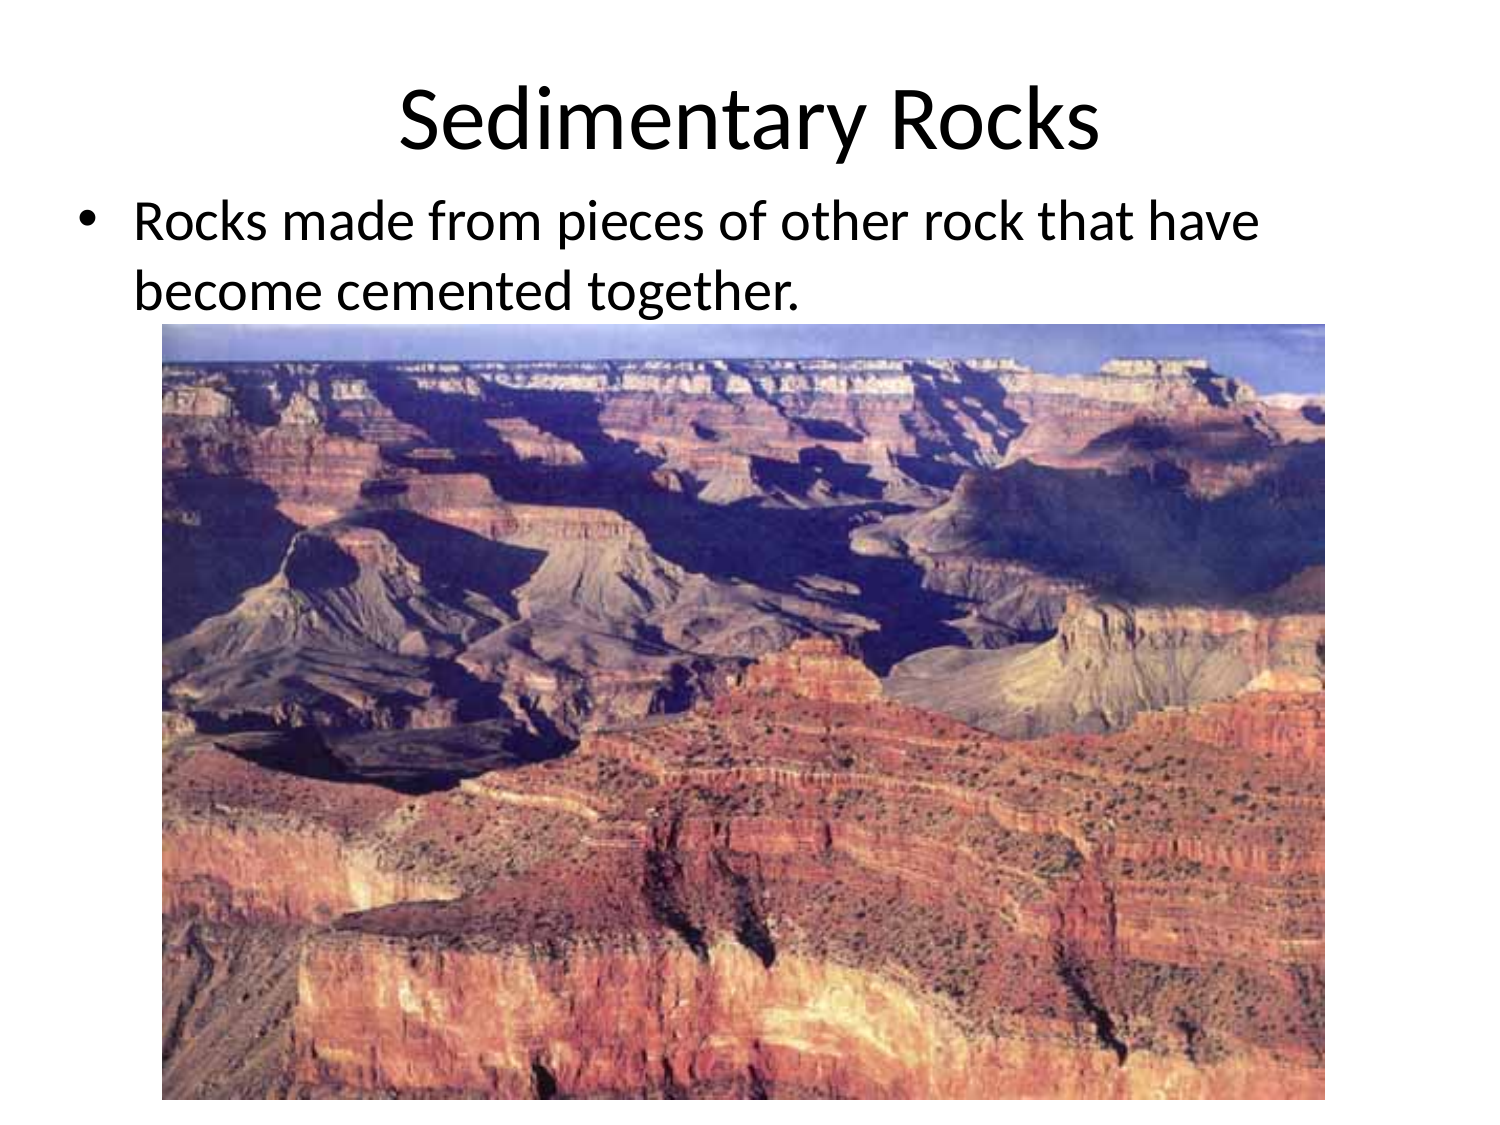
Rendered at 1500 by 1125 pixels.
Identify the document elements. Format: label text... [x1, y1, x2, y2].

list Rocks made from pieces of other rock that have become cemented together. [62, 174, 1400, 375]
title Sedimentary Rocks [75, 0, 1425, 225]
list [162, 324, 1326, 1101]
